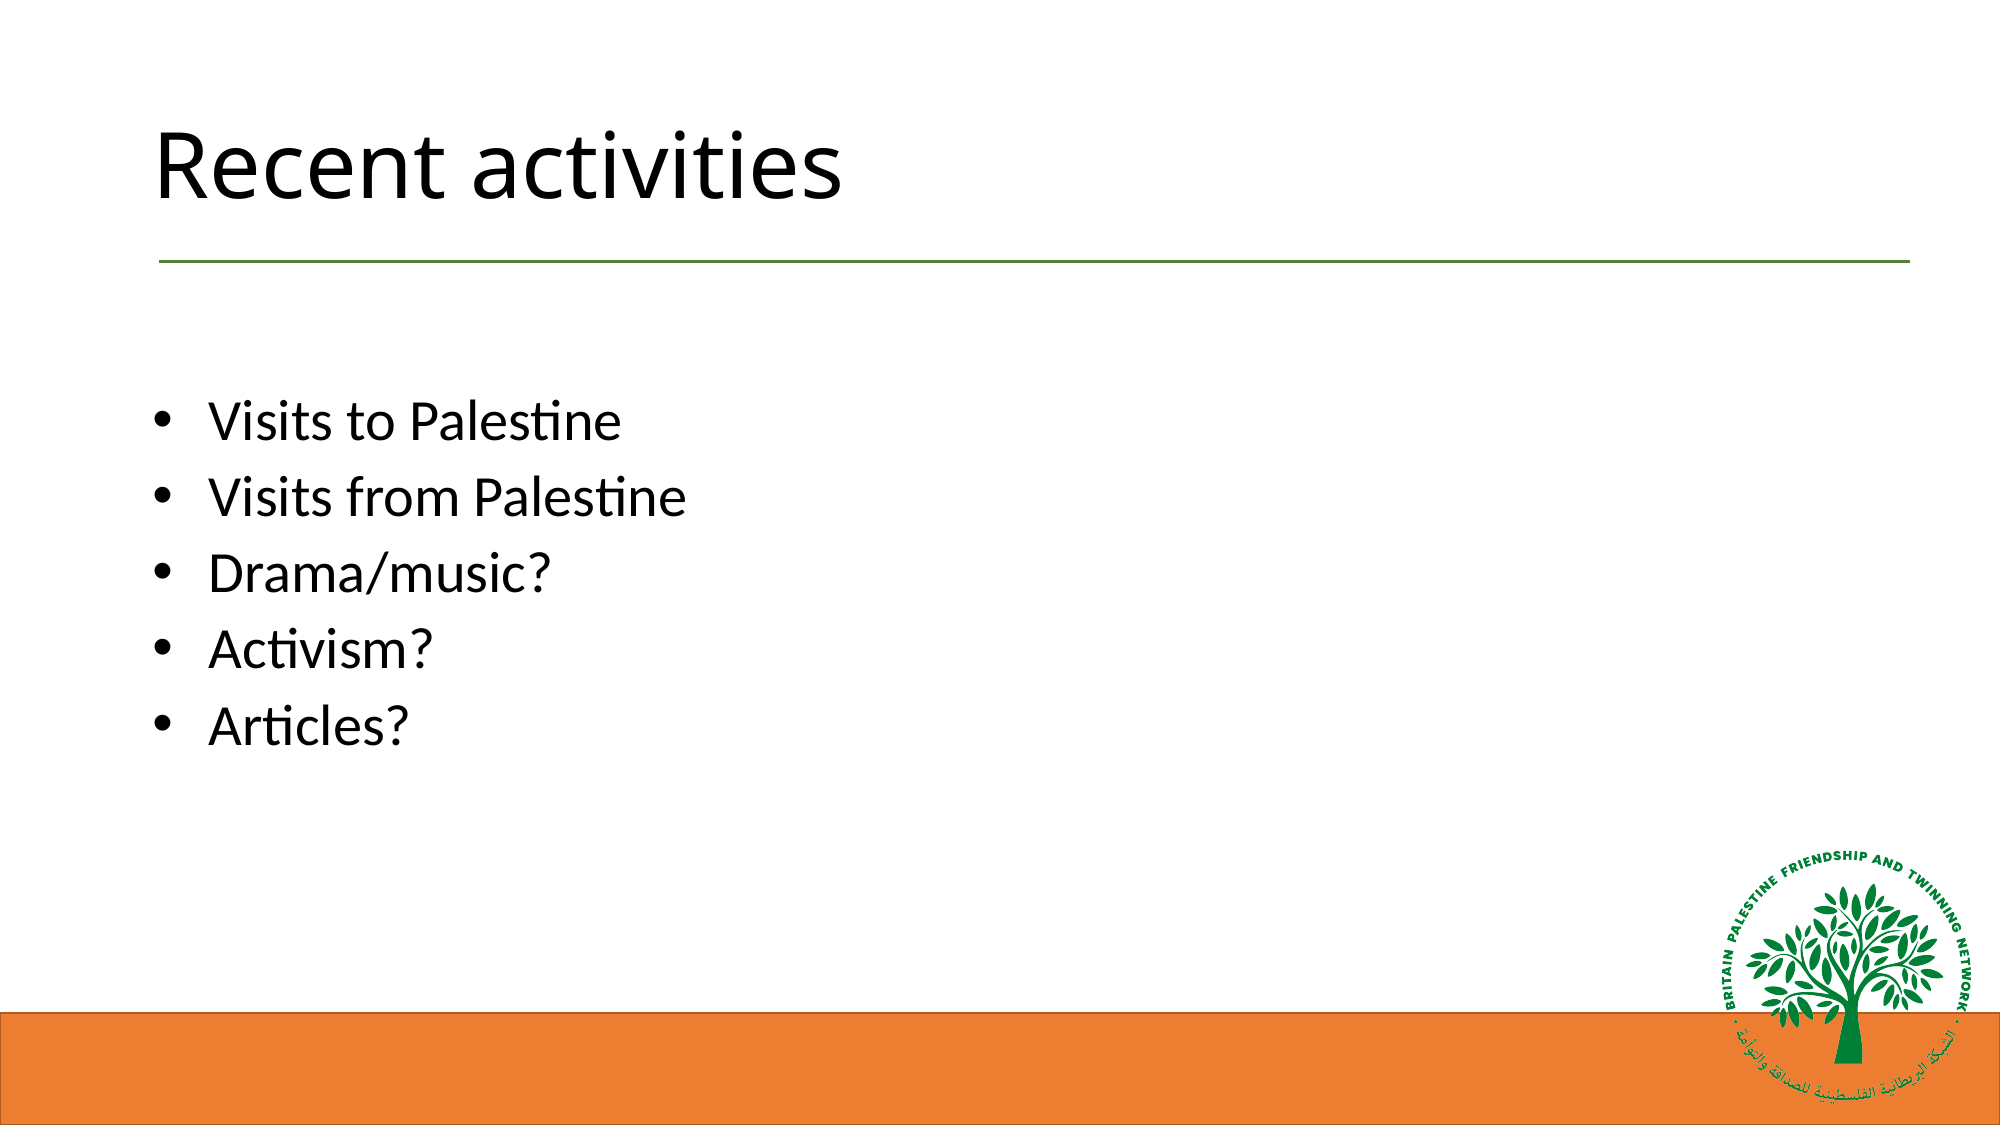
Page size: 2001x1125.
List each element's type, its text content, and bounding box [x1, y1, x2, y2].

title Recent activities [137, 59, 1863, 278]
list Visits to Palestine Visits from Palestine Drama/music? Activism? Articles? [137, 299, 1863, 1013]
picture [1693, 823, 2000, 1125]
text_box [0, 1013, 1688, 1125]
